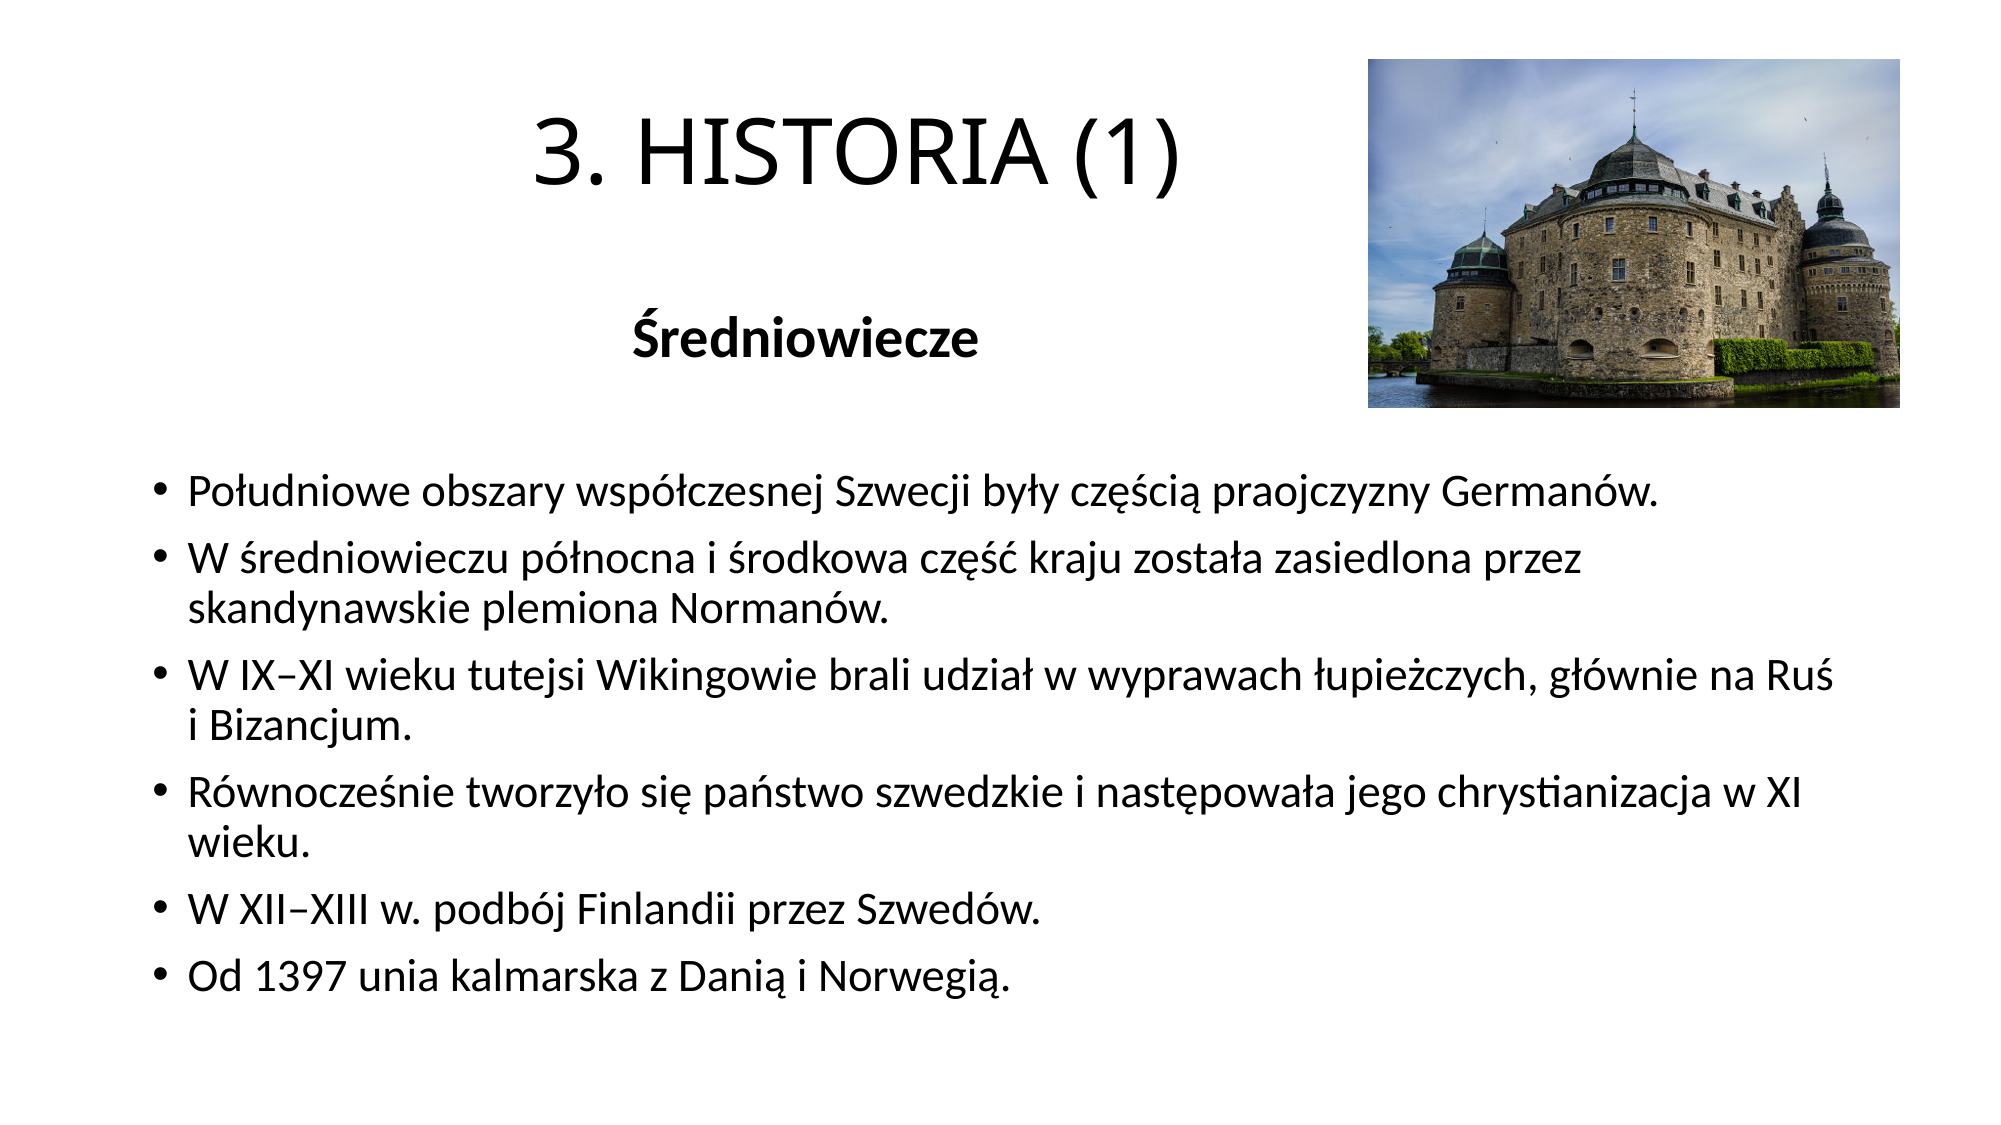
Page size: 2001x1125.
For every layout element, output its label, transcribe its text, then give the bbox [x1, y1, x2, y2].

picture [1368, 59, 1900, 408]
title 3. HISTORIA (1) [137, 59, 1368, 251]
list Średniowiecze Południowe obszary współczesnej Szwecji były częścią praojczyzny Germanów. W średniowieczu północna i środkowa część kraju została zasiedlona przez skandynawskie plemiona Normanów. W IX–XI wieku tutejsi Wikingowie brali udział w wyprawach łupieżczych, głównie na Ruś i Bizancjum. Równocześnie tworzyło się państwo szwedzkie i następowała jego chrystianizacja w XI wieku. W XII–XIII w. podbój Finlandii przez Szwedów. Od 1397 unia kalmarska z Danią i Norwegią. [137, 299, 1863, 1014]
